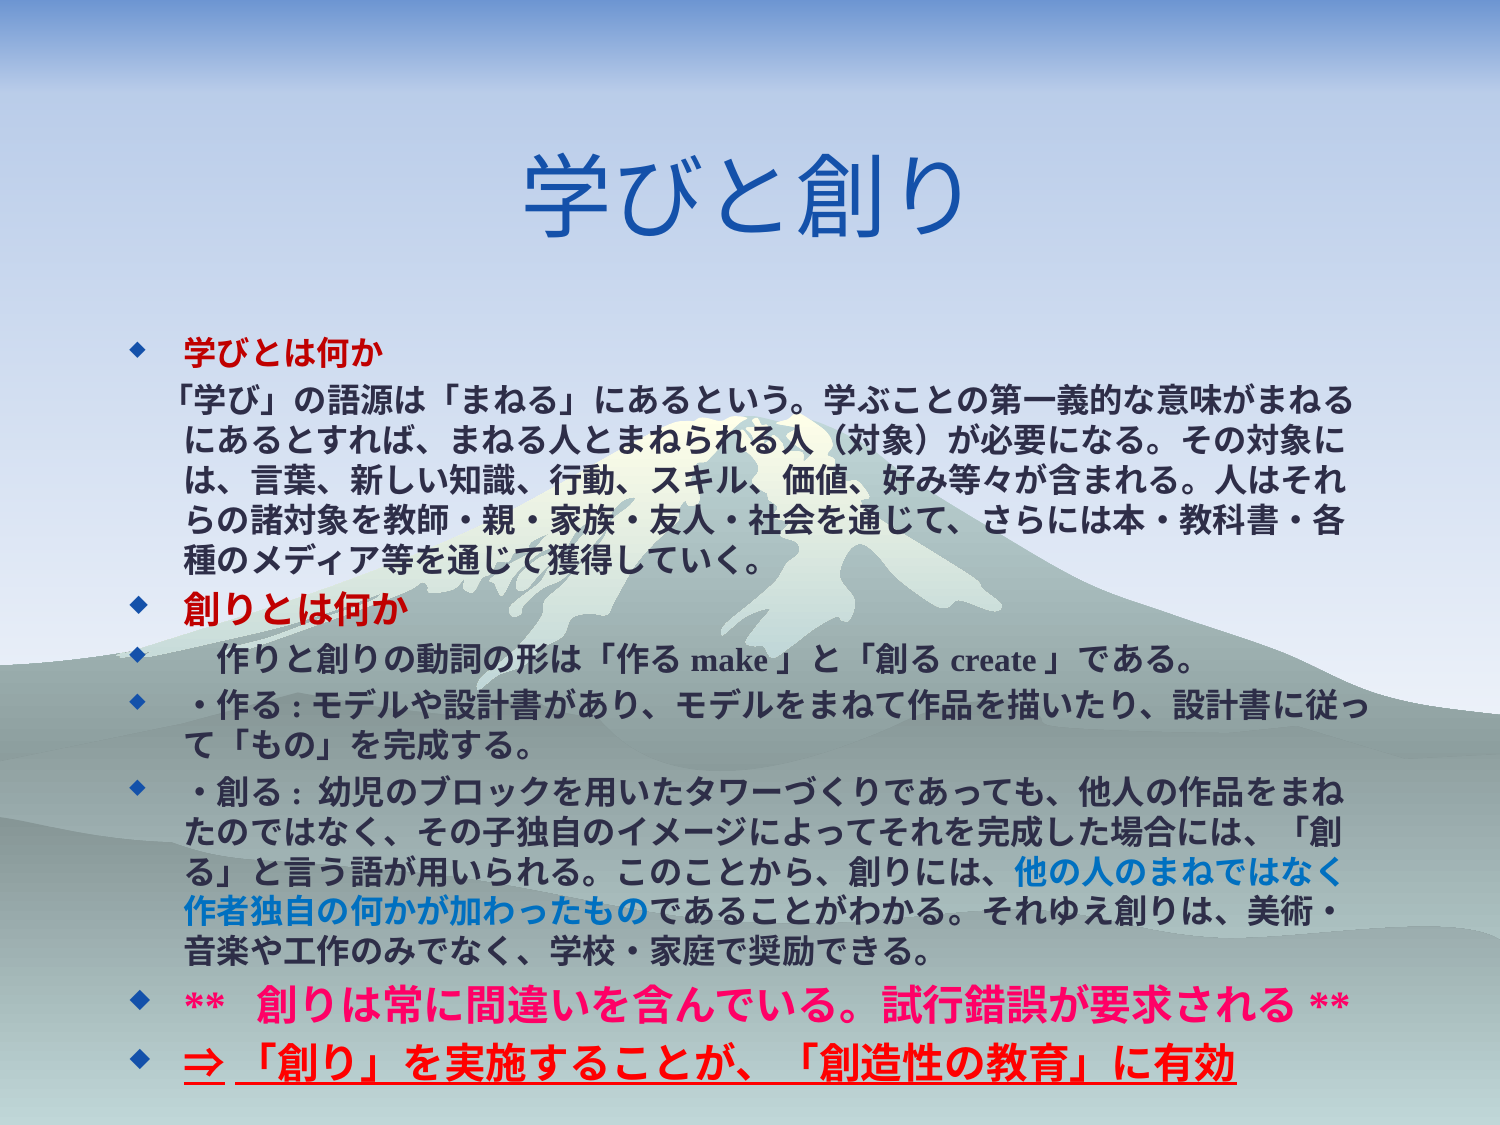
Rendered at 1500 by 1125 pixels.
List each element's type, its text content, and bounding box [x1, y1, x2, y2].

title 学びと創り [112, 99, 1388, 288]
list 学びとは何か 「学び」の語源は「まねる」にあるという。学ぶことの第一義的な意味がまねるにあるとすれば、まねる人とまねられる人（対象）が必要になる。その対象には、言葉、新しい知識、行動、スキル、価値、好み等々が含まれる。人はそれらの諸対象を教師・親・家族・友人・社会を通じて、さらには本・教科書・各種のメディア等を通じて獲得していく。 創りとは何か 作りと創りの動詞の形は「作るmake」と「創るcreate」である。 ・作る:モデルや設計書があり、モデルをまねて作品を描いたり、設計書に従って「もの」を完成する。 ・創る: 幼児のブロックを用いたタワーづくりであっても、他人の作品をまねたのではなく、その子独自のイメージによってそれを完成した場合には、「創る」と言う語が用いられる。このことから、創りには、他の人のまねではなく作者独自の何かが加わったものであることがわかる。それゆえ創りは、美術・音楽や工作のみでなく、学校・家庭で奨励できる。 ** 創りは常に間違いを含んでいる。試行錯誤が要求される** ⇒「創り」を実施することが、「創造性の教育」に有効 [112, 324, 1389, 1125]
